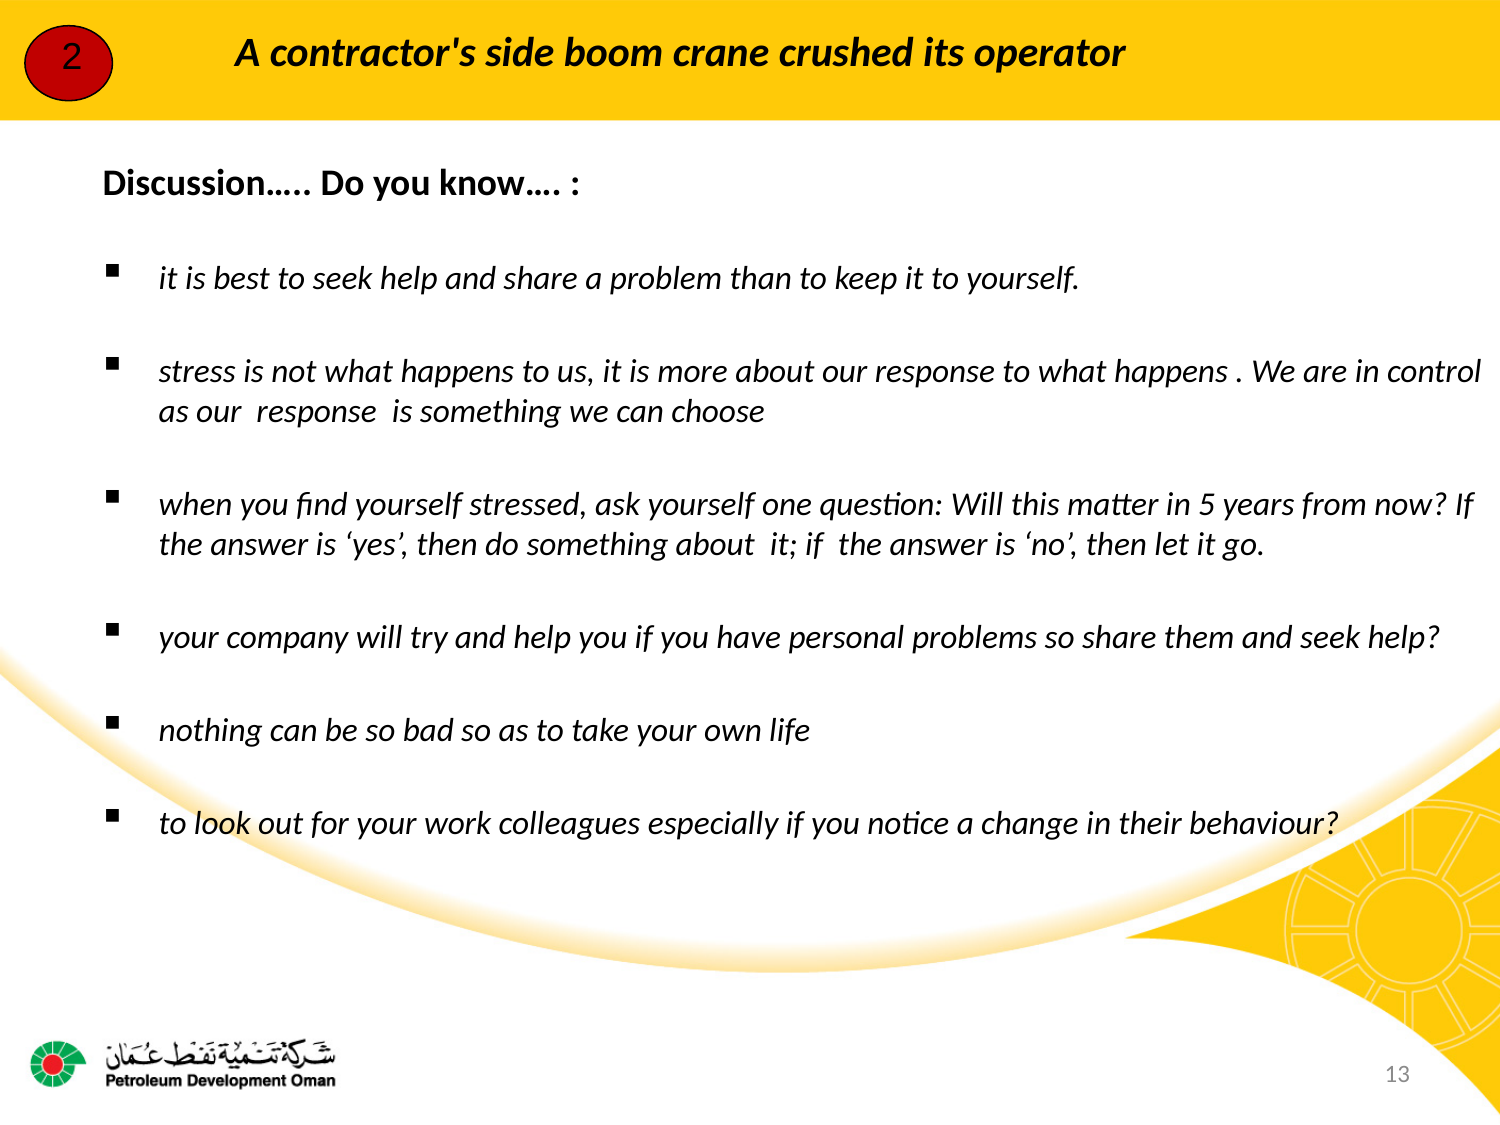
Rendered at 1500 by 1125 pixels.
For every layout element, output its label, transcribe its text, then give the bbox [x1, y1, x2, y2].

text_box A contractor's side boom crane crushed its operator [113, 24, 1313, 94]
list Discussion….. Do you know…. : it is best to seek help and share a problem than to keep it to yourself. stress is not what happens to us, it is more about our response to what happens . We are in control as our response is something we can choose when you find yourself stressed, ask yourself one question: Will this matter in 5 years from now? If the answer is ‘yes’, then do something about it; if the answer is ‘no’, then let it go. your company will try and help you if you have personal problems so share them and seek help? nothing can be so bad so as to take your own life to look out for your work colleagues especially if you notice a change in their behaviour? [87, 149, 1500, 1019]
slide_number 13 [1074, 1042, 1425, 1103]
picture [0, 0, 1500, 1125]
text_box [24, 24, 113, 101]
